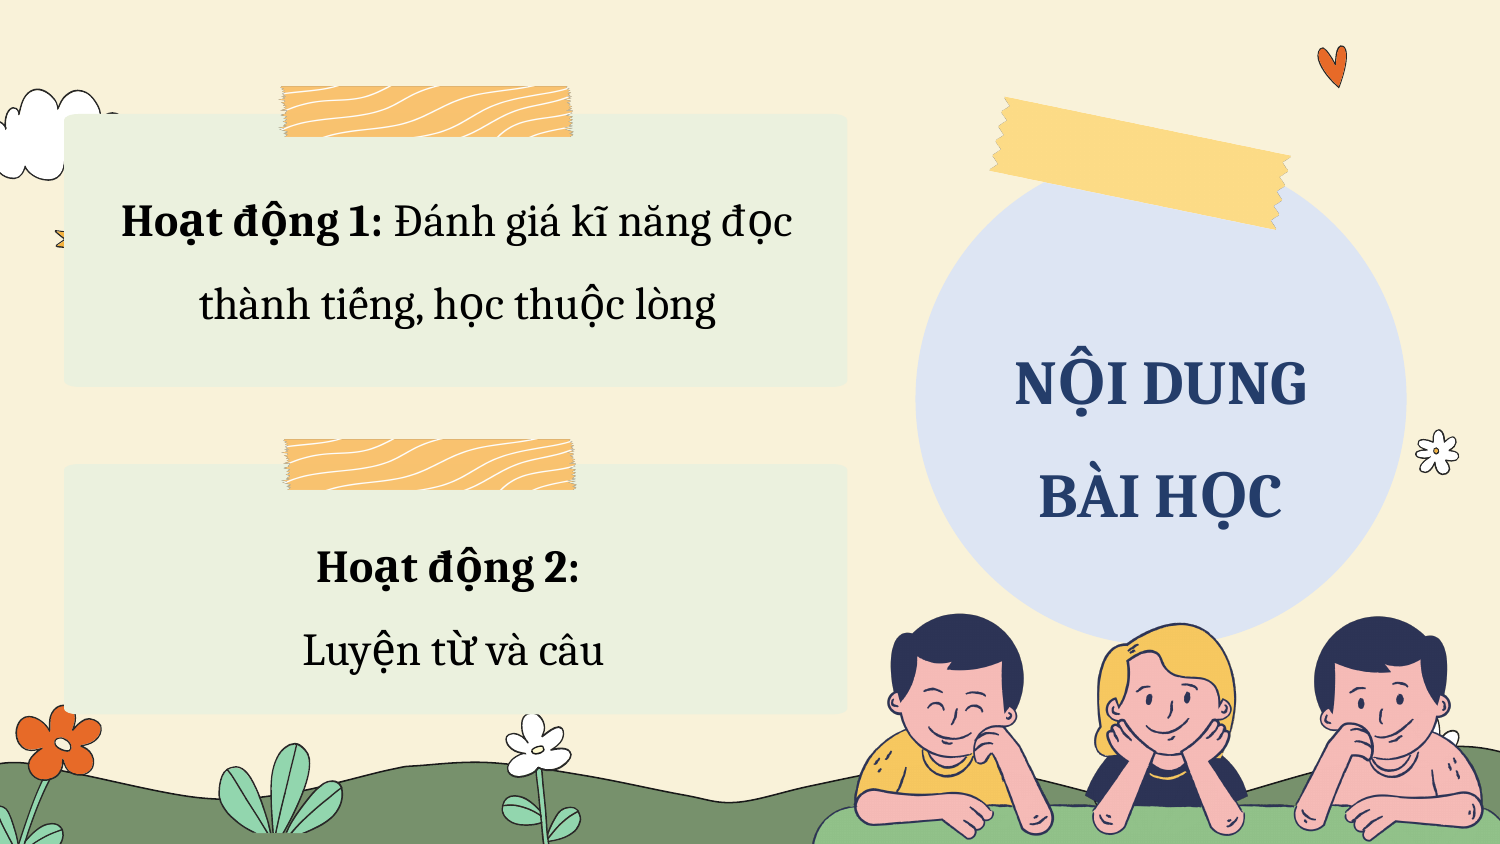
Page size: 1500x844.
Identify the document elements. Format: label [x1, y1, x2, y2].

picture [810, 607, 1500, 844]
text_box [914, 152, 1408, 605]
text_box [63, 86, 848, 388]
text_box [1314, 42, 1348, 85]
text_box [63, 439, 848, 715]
picture [993, 97, 1287, 201]
